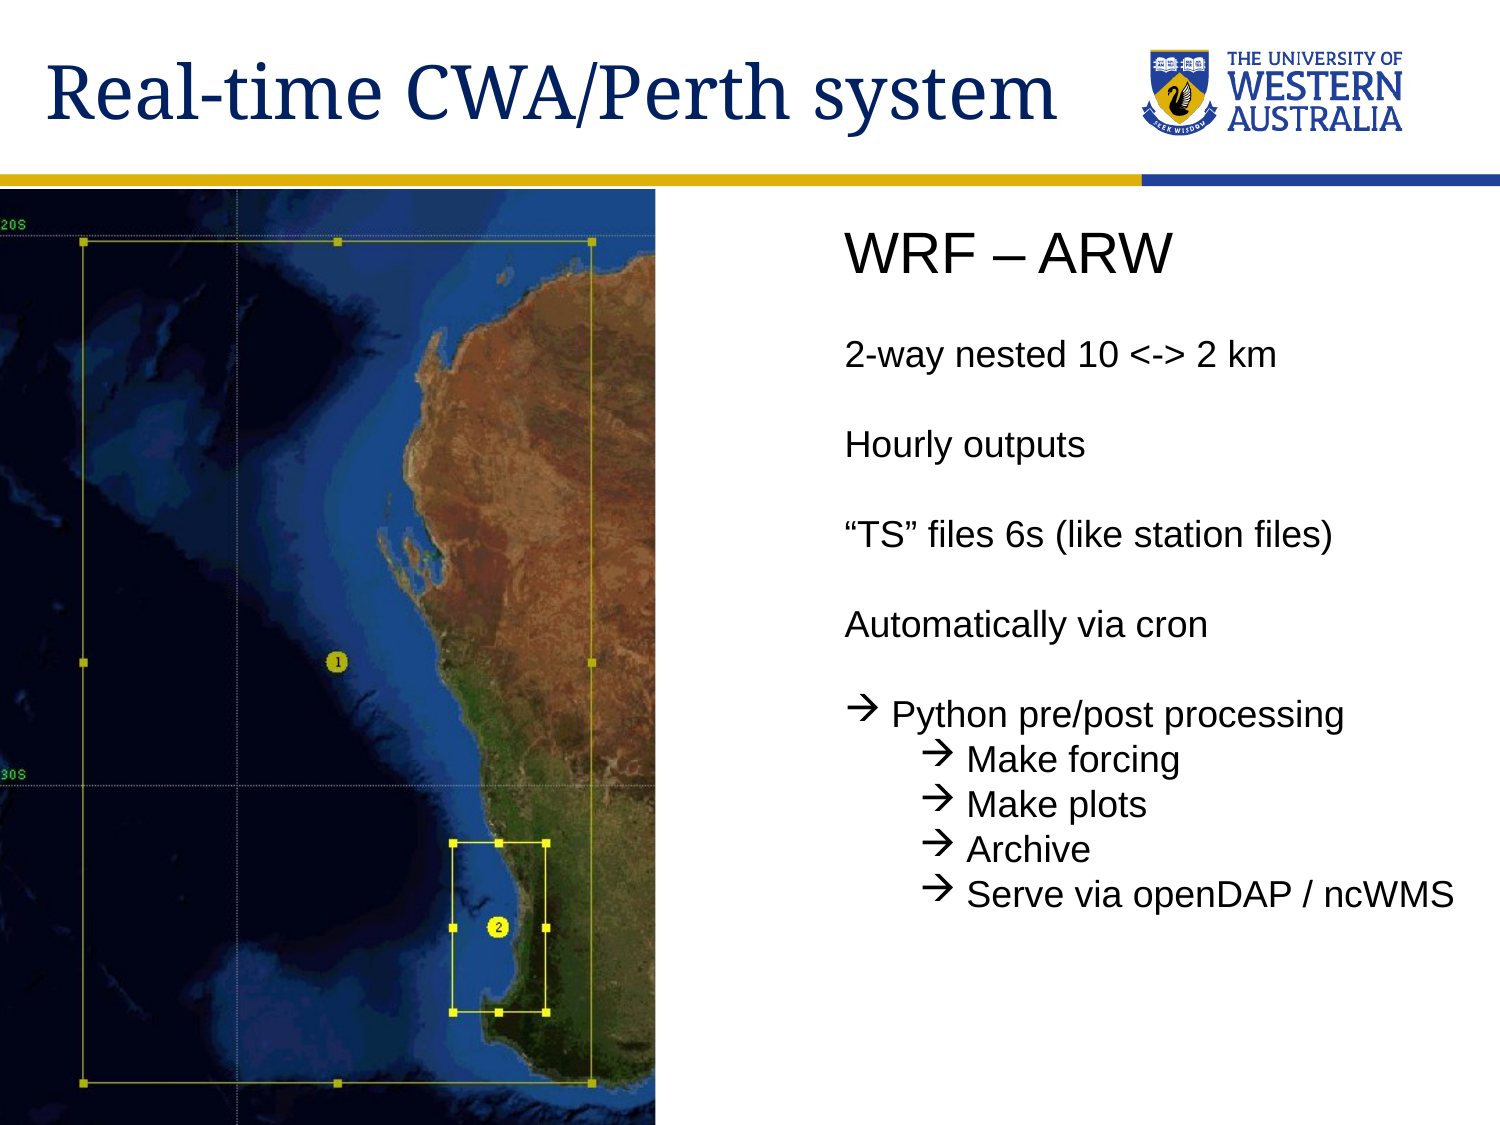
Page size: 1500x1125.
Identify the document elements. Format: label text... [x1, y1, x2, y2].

text_box WRF – ARW 2-way nested 10 <-> 2 km Hourly outputs “TS” files 6s (like station files) Automatically via cron Python pre/post processing Make forcing Make plots Archive Serve via openDAP / ncWMS [829, 208, 1500, 923]
text_box Real-time CWA/Perth system [30, 37, 1076, 142]
picture [0, 0, 1500, 1125]
